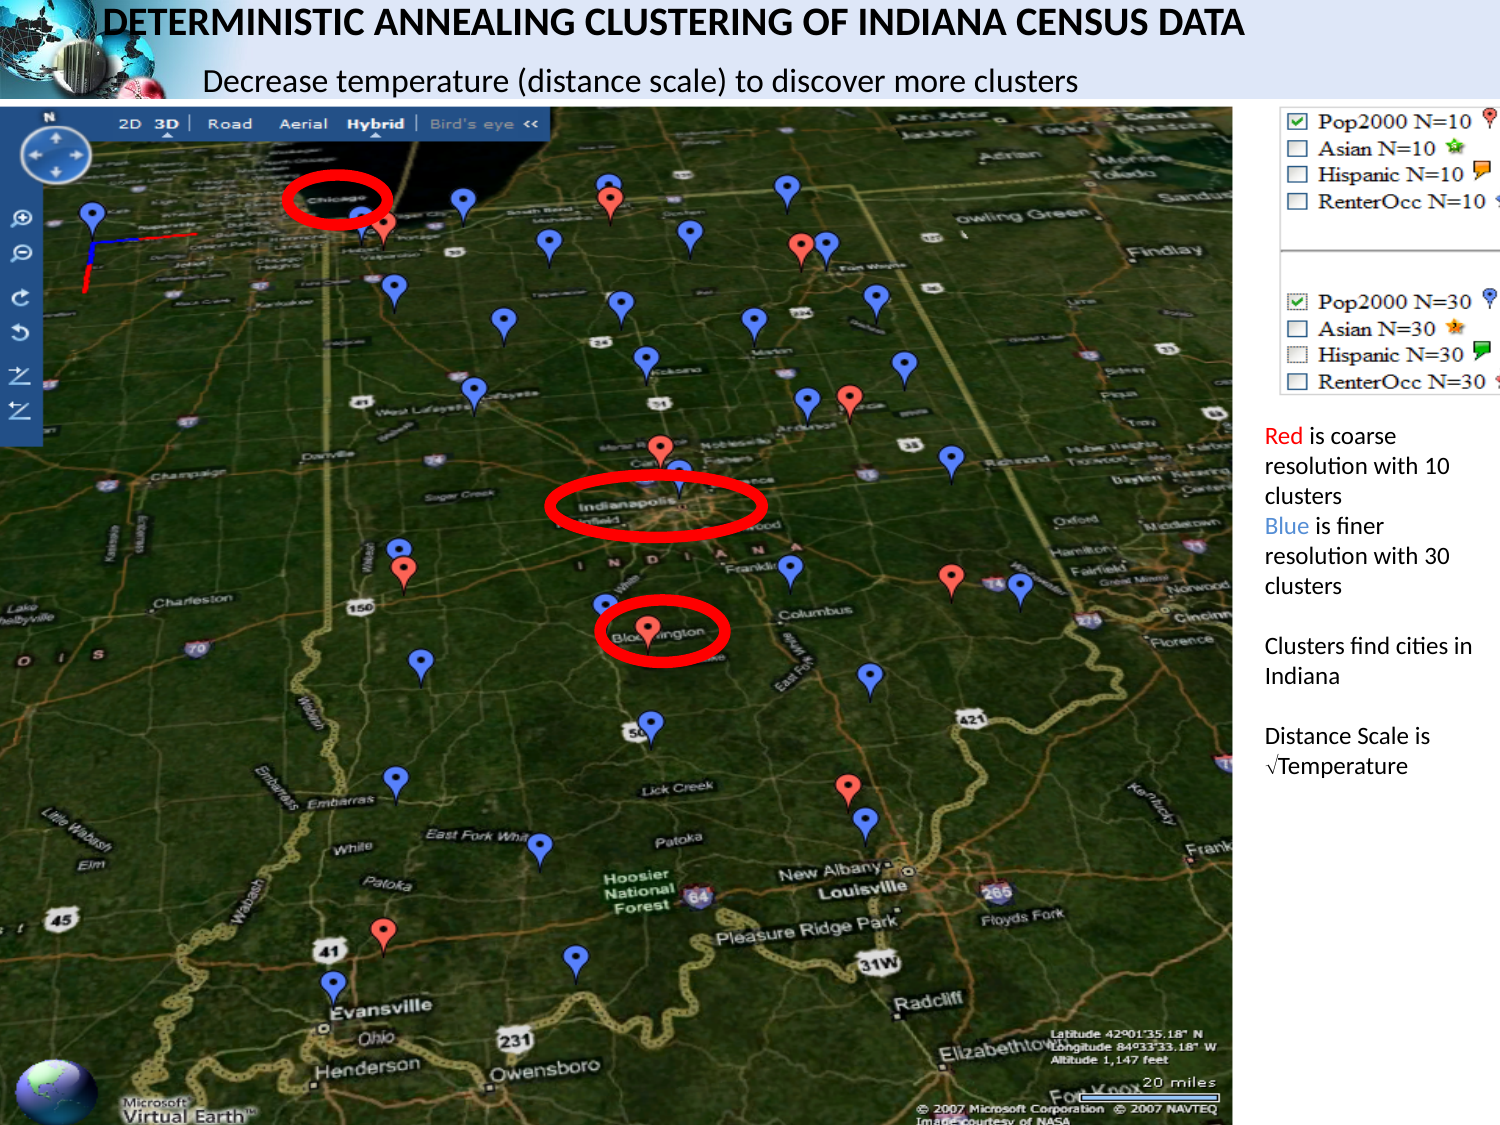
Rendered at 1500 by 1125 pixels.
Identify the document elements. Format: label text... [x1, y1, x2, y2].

picture [0, 0, 1500, 1125]
list Decrease temperature (distance scale) to discover more clusters [187, 50, 1201, 98]
title Deterministic Annealing Clustering of Indiana Census Data [87, 0, 1475, 52]
